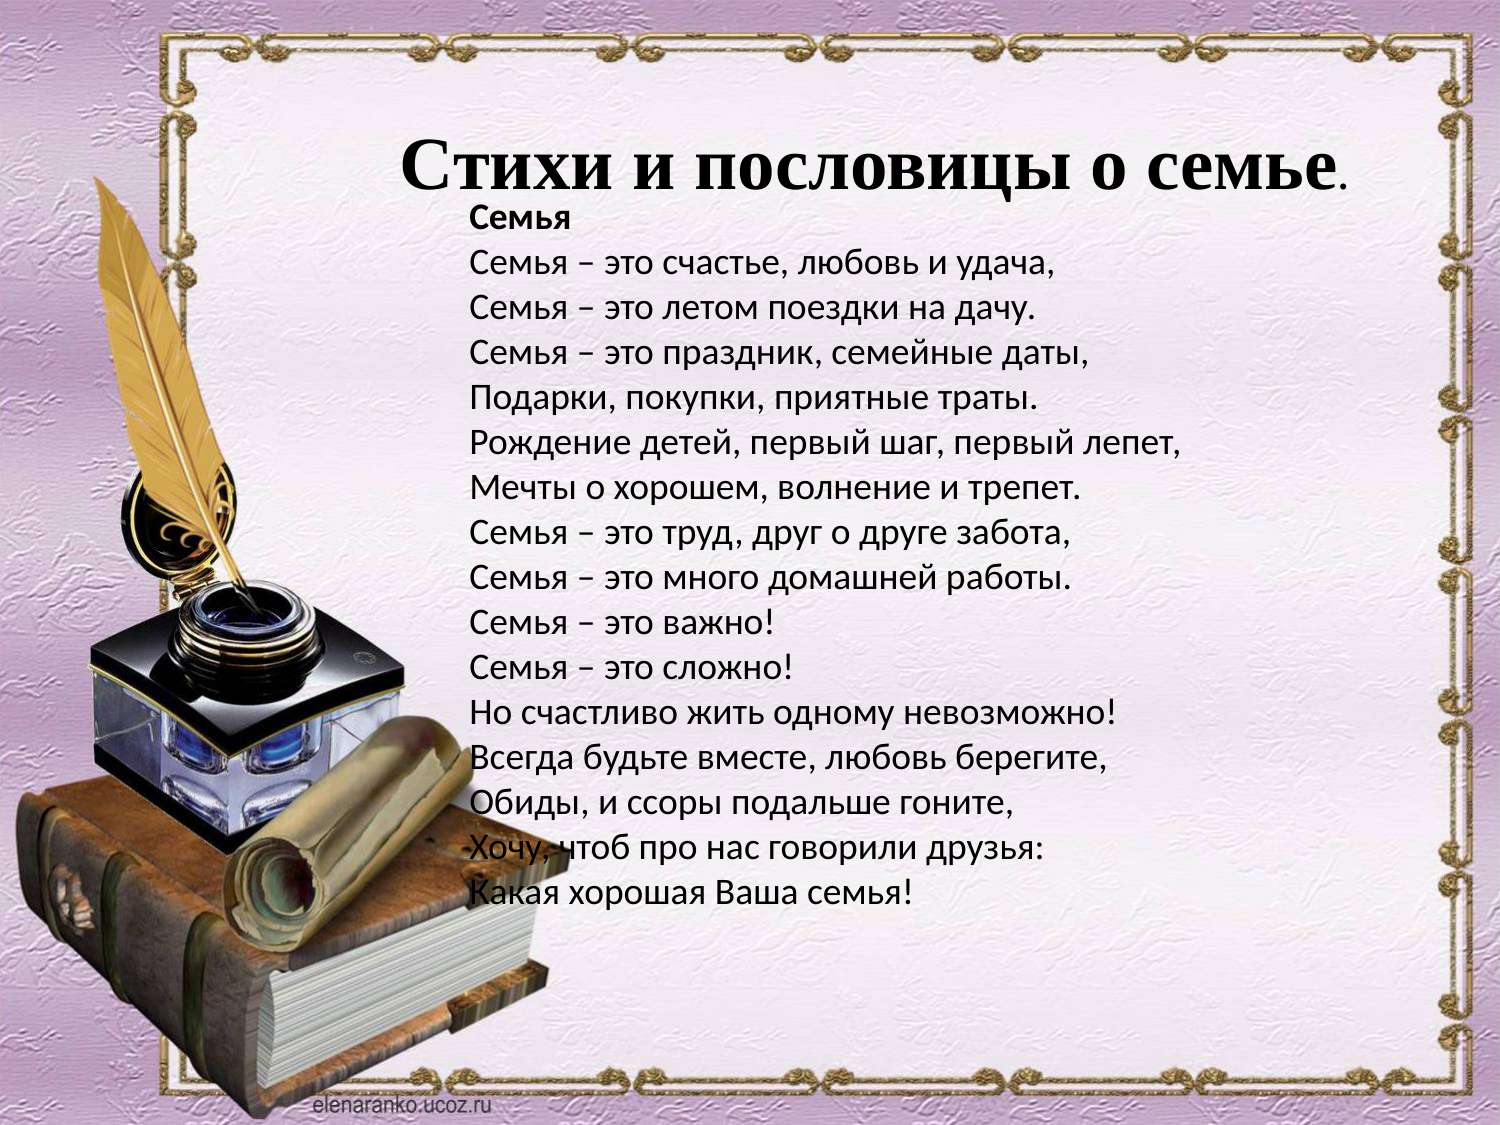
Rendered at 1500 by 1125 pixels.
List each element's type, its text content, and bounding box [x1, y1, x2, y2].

picture [0, 0, 1500, 1125]
text_box Стихи и пословицы о семье. [372, 94, 1377, 213]
text_box Семья Семья – это счастье, любовь и удача, Семья – это летом поездки на дачу. Семья – это праздник, семейные даты, Подарки, покупки, приятные траты. Рождение детей, первый шаг, первый лепет, Мечты о хорошем, волнение и трепет. Семья – это труд, друг о друге забота, Семья – это много домашней работы. Семья – это важно! Семья – это сложно! Но счастливо жить одному невозможно! Всегда будьте вместе, любовь берегите, Обиды, и ссоры подальше гоните, Хочу, чтоб про нас говорили друзья: Какая хорошая Ваша семья! [454, 184, 1282, 965]
